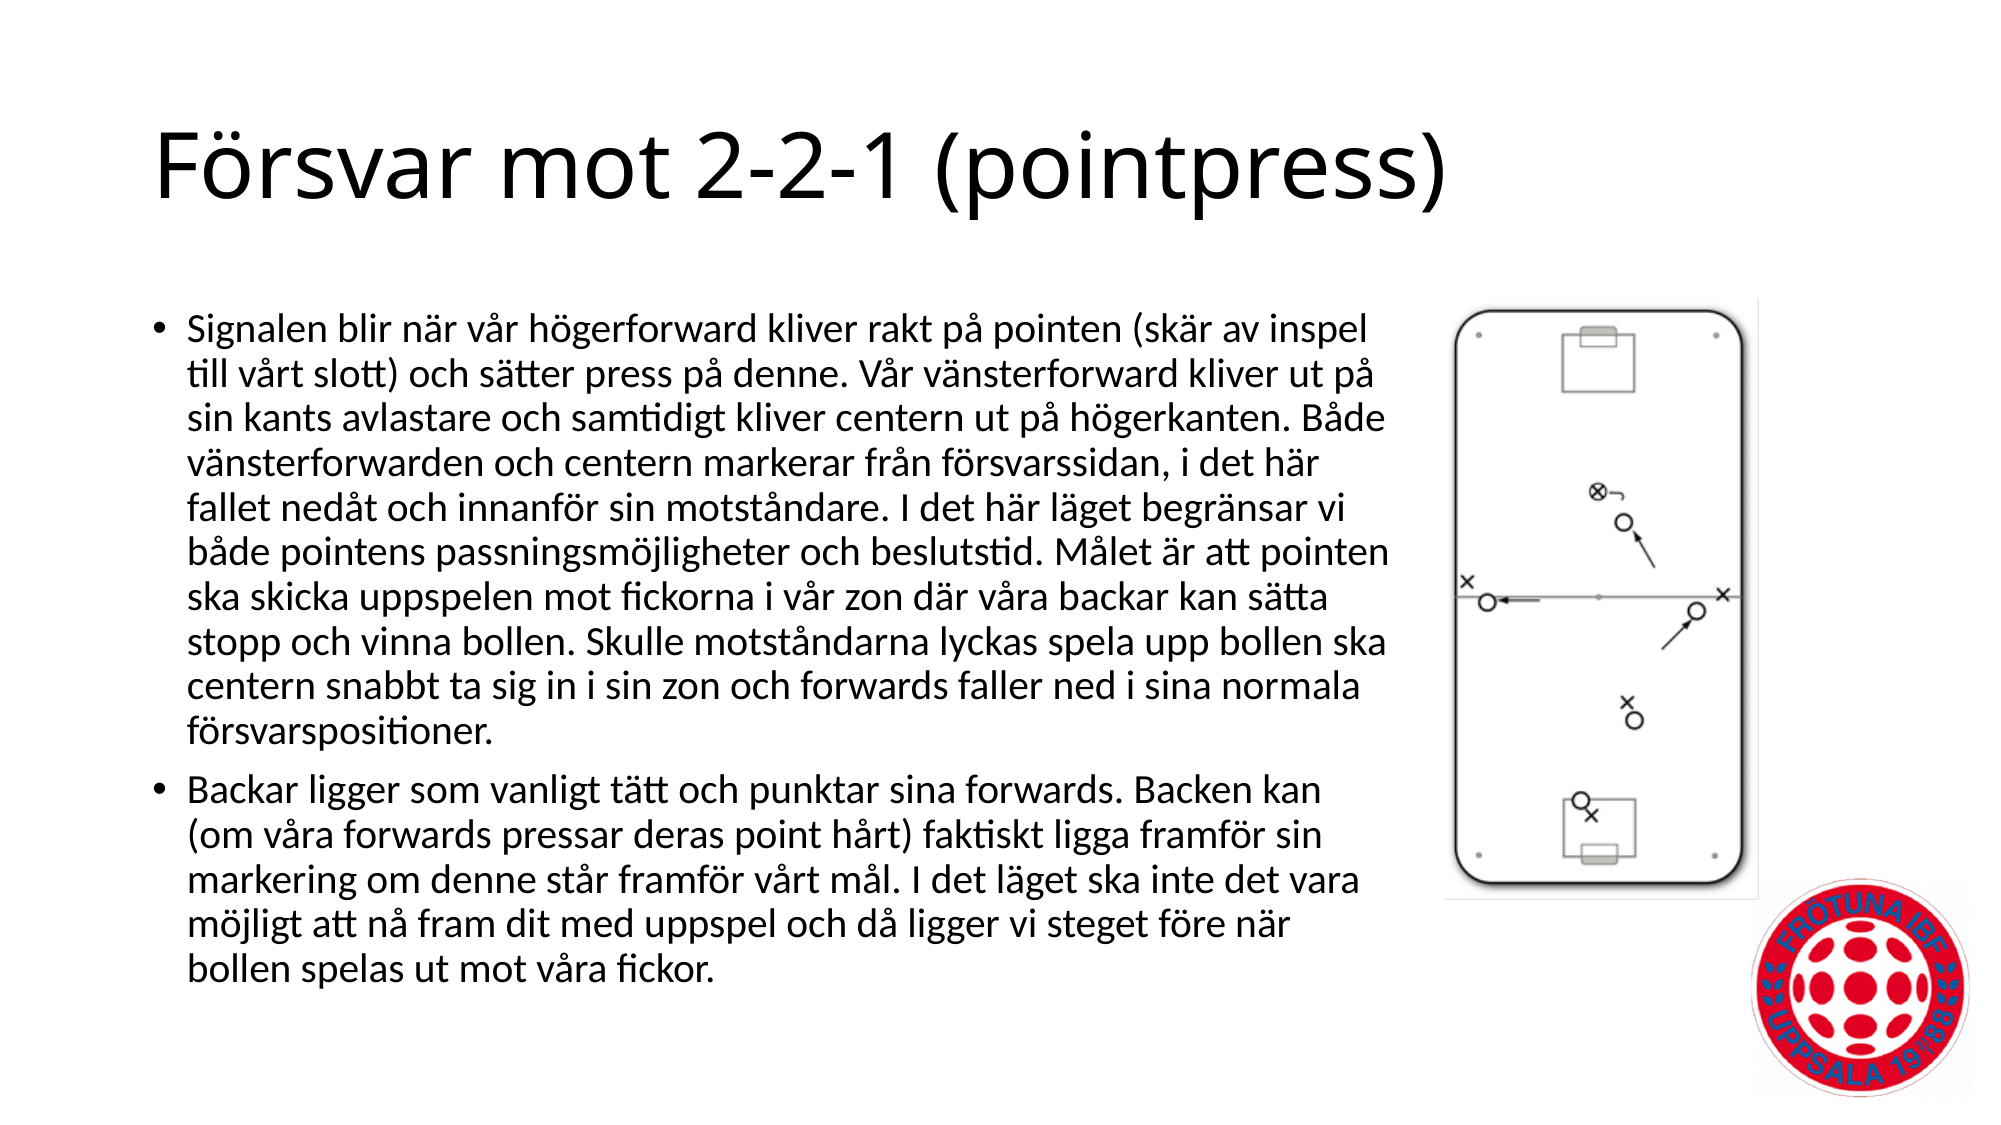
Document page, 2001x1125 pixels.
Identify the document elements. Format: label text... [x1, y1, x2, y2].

list Signalen blir när vår högerforward kliver rakt på pointen (skär av inspel till vårt slott) och sätter press på denne. Vår vänsterforward kliver ut på sin kants avlastare och samtidigt kliver centern ut på högerkanten. Både vänsterforwarden och centern markerar från försvarssidan, i det här fallet nedåt och innanför sin motståndare. I det här läget begränsar vi både pointens passningsmöjligheter och beslutstid. Målet är att pointen ska skicka uppspelen mot fickorna i vår zon där våra backar kan sätta stopp och vinna bollen. Skulle motståndarna lyckas spela upp bollen ska centern snabbt ta sig in i sin zon och forwards faller ned i sina normala försvarspositioner. Backar ligger som vanligt tätt och punktar sina forwards. Backen kan (om våra forwards pressar deras point hårt) faktiskt ligga framför sin markering om denne står framför vårt mål. I det läget ska inte det vara möjligt att nå fram dit med uppspel och då ligger vi steget före när bollen spelas ut mot våra fickor. [137, 299, 1409, 1014]
title Försvar mot 2-2-1 (pointpress) [137, 59, 1863, 278]
picture [1443, 299, 1971, 1098]
